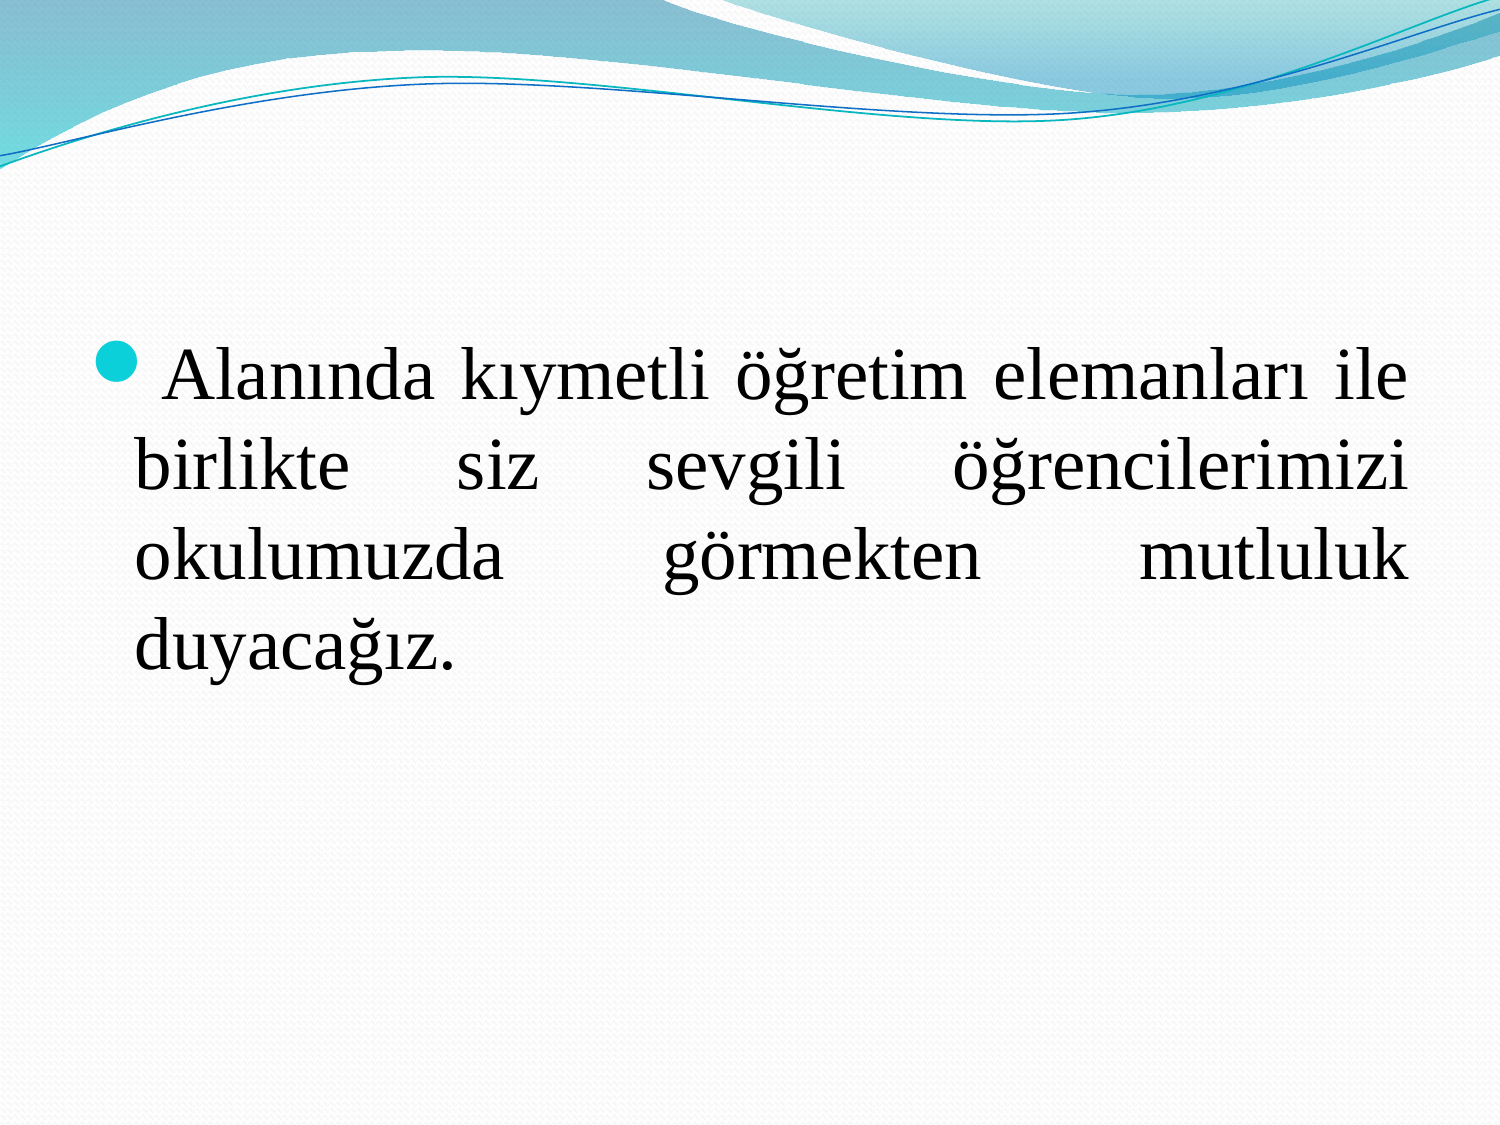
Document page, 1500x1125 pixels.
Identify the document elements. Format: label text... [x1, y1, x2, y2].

list Alanında kıymetli öğretim elemanları ile birlikte siz sevgili öğrencilerimizi okulumuzda görmekten mutluluk duyacağız. [75, 317, 1425, 1038]
